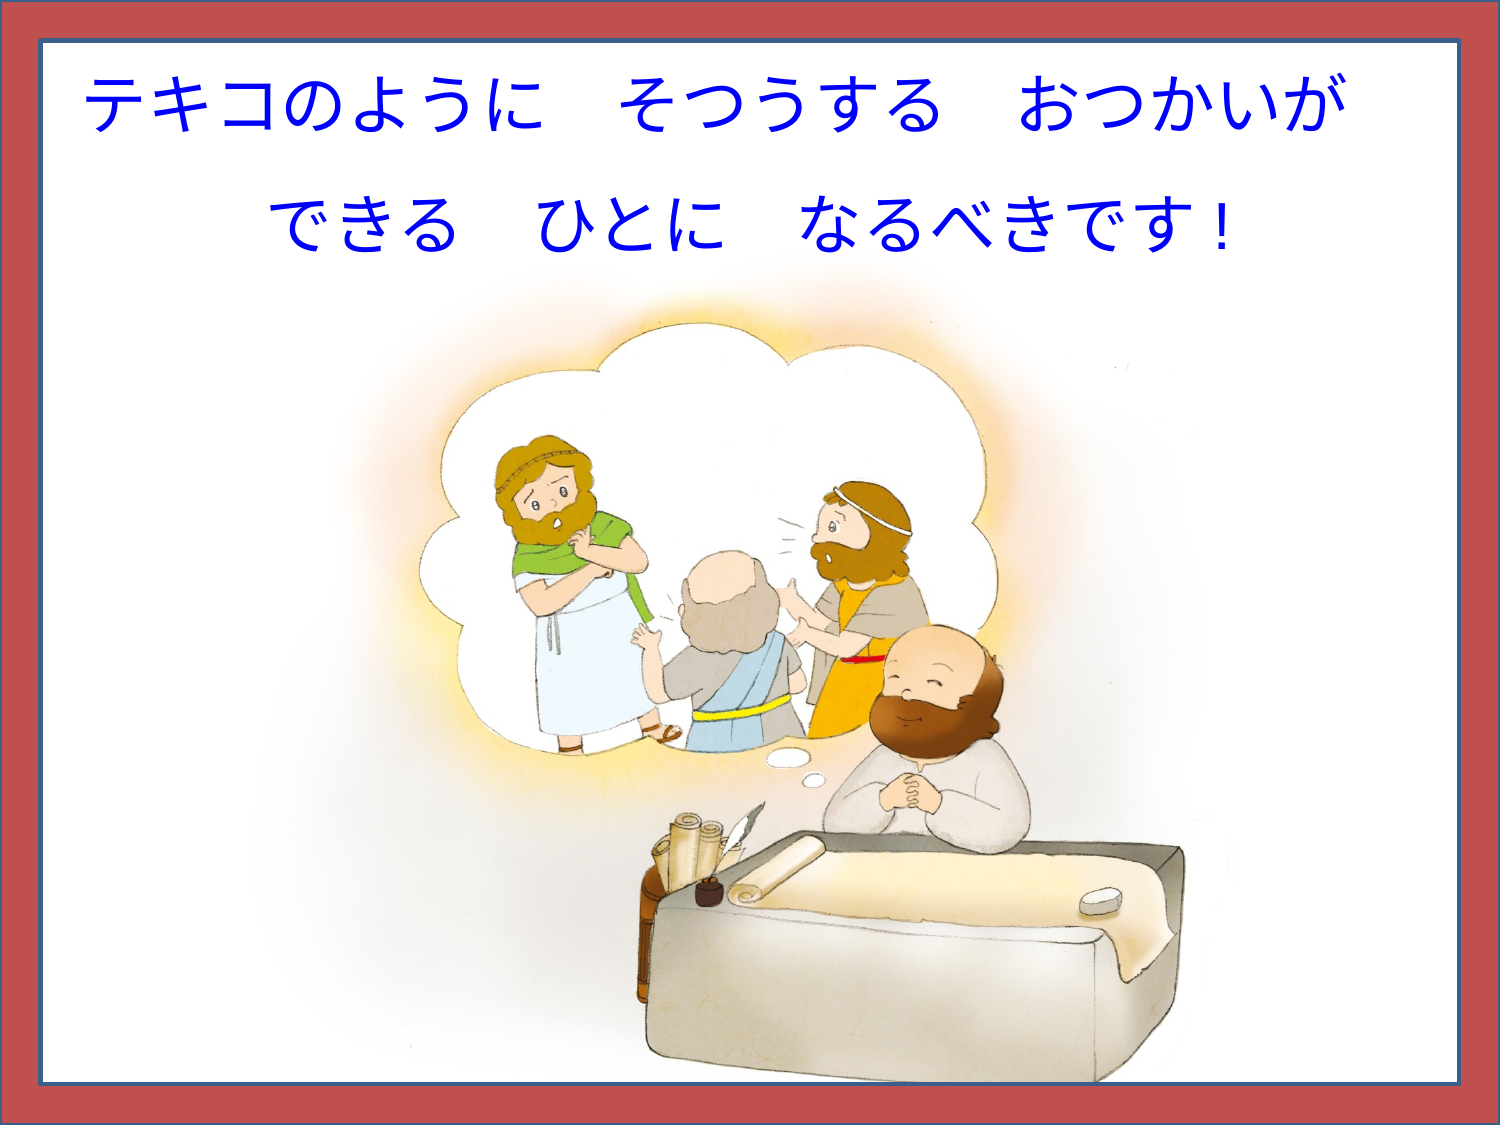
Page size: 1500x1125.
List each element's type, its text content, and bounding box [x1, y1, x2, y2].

text_box [0, 0, 1500, 1125]
text_box テキコのように そつうする おつかいが できる ひとに なるべきです! [56, 81, 1441, 204]
picture [91, 201, 1441, 1125]
